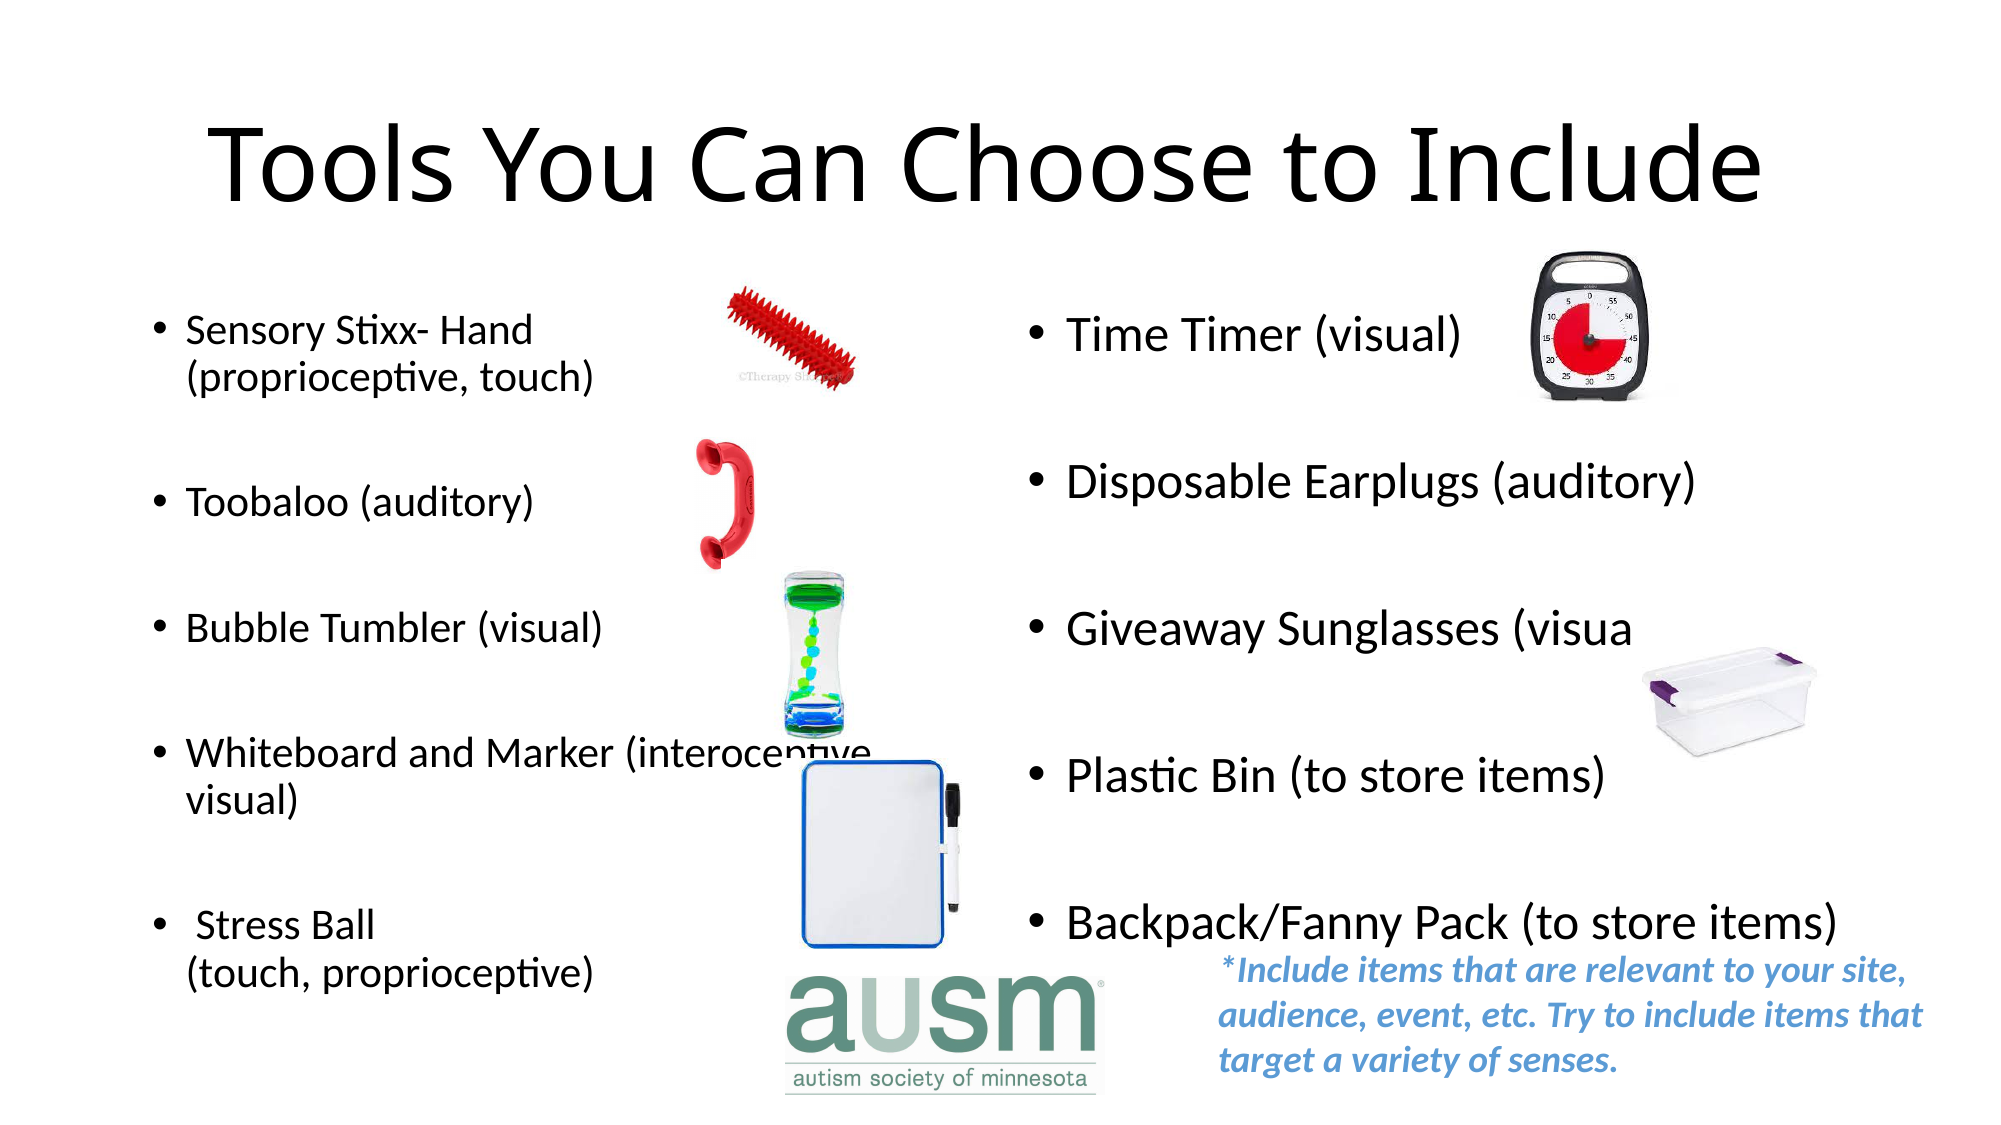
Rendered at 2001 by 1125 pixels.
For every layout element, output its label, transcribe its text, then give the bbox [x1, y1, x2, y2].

picture [785, 758, 976, 949]
text_box *Include items that are relevant to your site, audience, event, etc. Try to include items that target a variety of senses. [1203, 937, 2000, 1088]
title Tools You Can Choose to Include [137, 59, 1863, 278]
picture [694, 437, 907, 744]
picture [1635, 606, 1824, 796]
picture [1496, 235, 1686, 424]
picture [785, 976, 1105, 1095]
list Sensory Stixx- Hand (proprioceptive, touch) Toobaloo (auditory) Bubble Tumbler (visual) Whiteboard and Marker (interoceptive, visual) Stress Ball (touch, proprioceptive) [137, 299, 988, 1014]
picture [721, 267, 860, 407]
list Time Timer (visual) Disposable Earplugs (auditory) Giveaway Sunglasses (visual) Plastic Bin (to store items) Backpack/Fanny Pack (to store items) [1012, 299, 1863, 1014]
